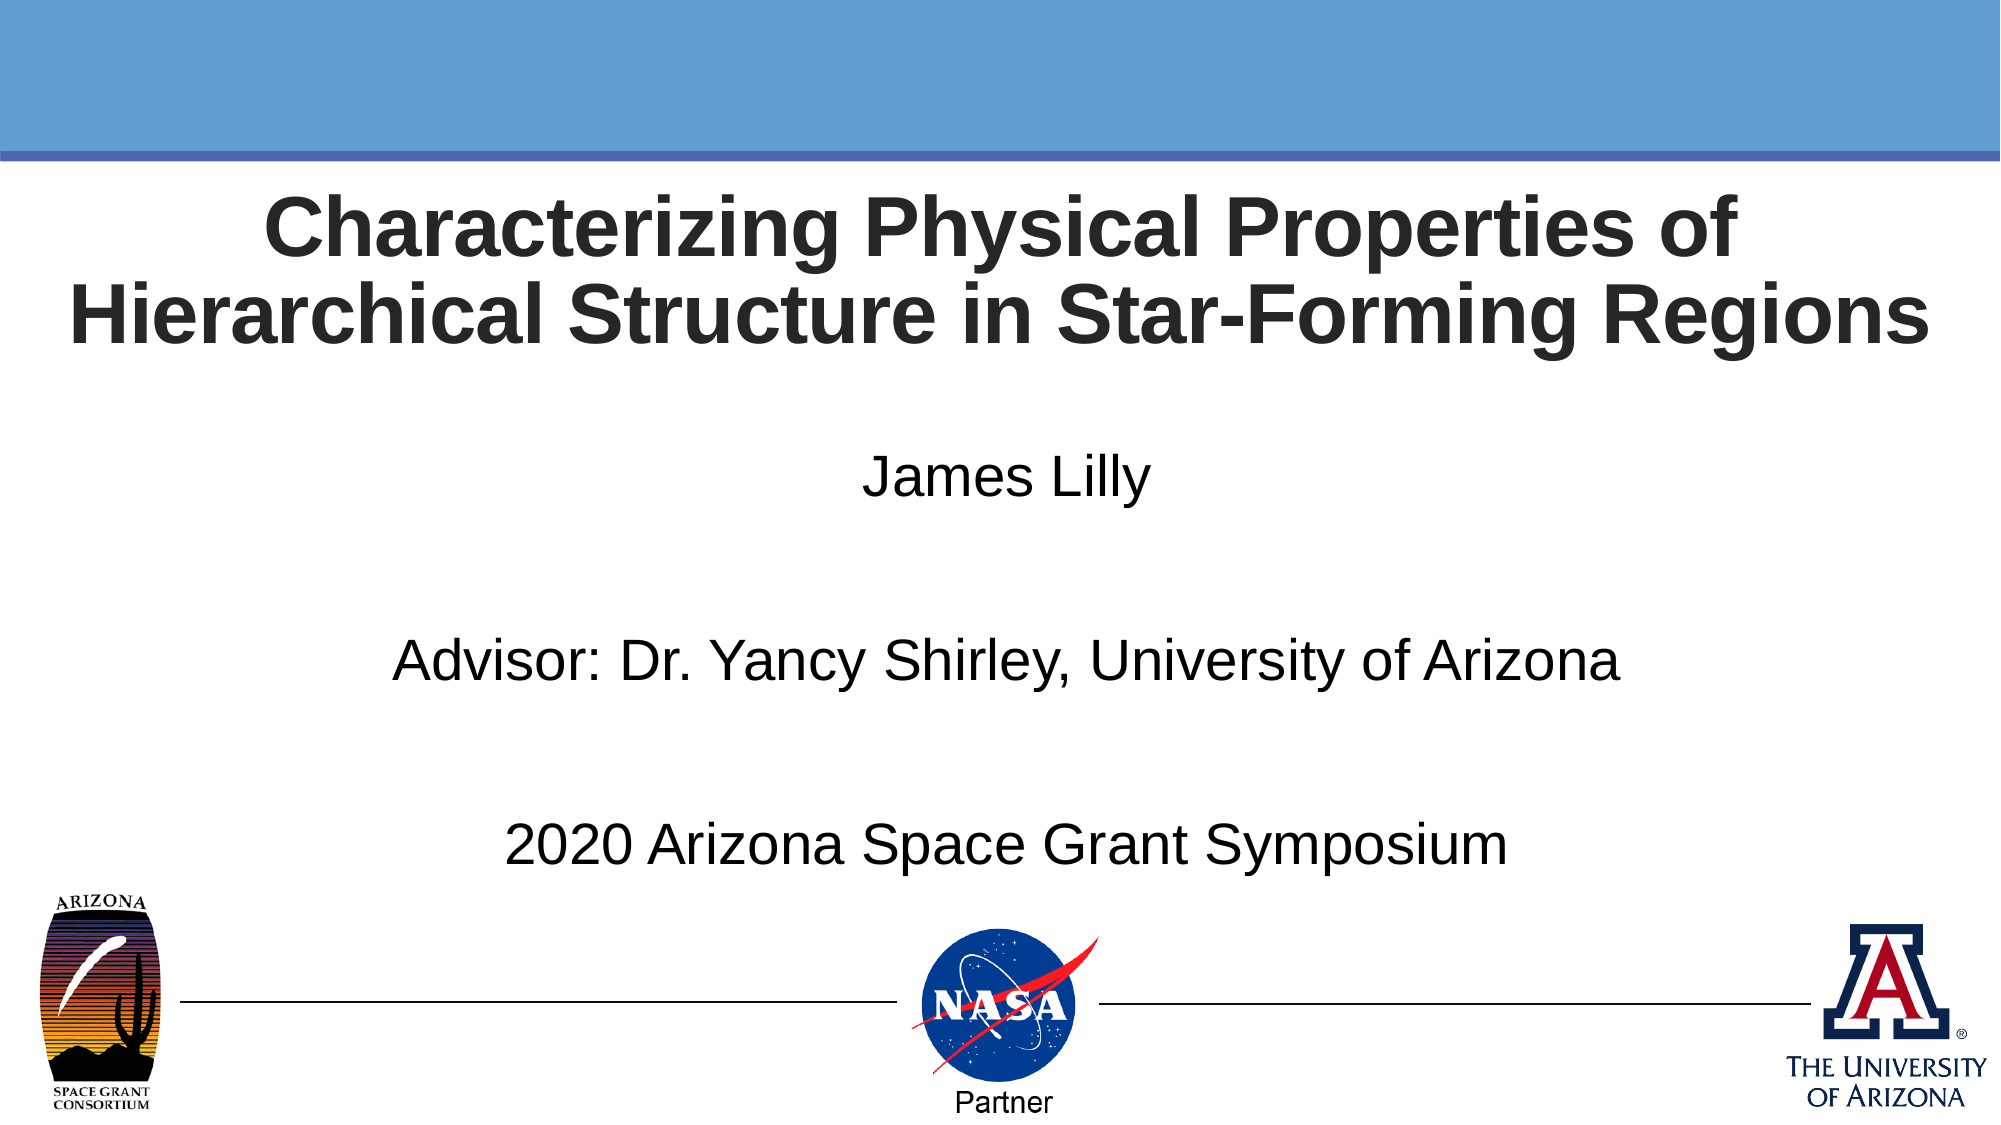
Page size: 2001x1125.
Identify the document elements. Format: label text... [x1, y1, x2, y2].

title Characterizing Physical Properties of Hierarchical Structure in Star-Forming Regions [42, 169, 1958, 670]
picture [13, 883, 187, 1115]
picture [1786, 919, 1987, 1107]
picture [911, 995, 1099, 1125]
subtitle James Lilly Advisor: Dr. Yancy Shirley, University of Arizona 2020 Arizona Space Grant Symposium [174, 438, 1825, 995]
